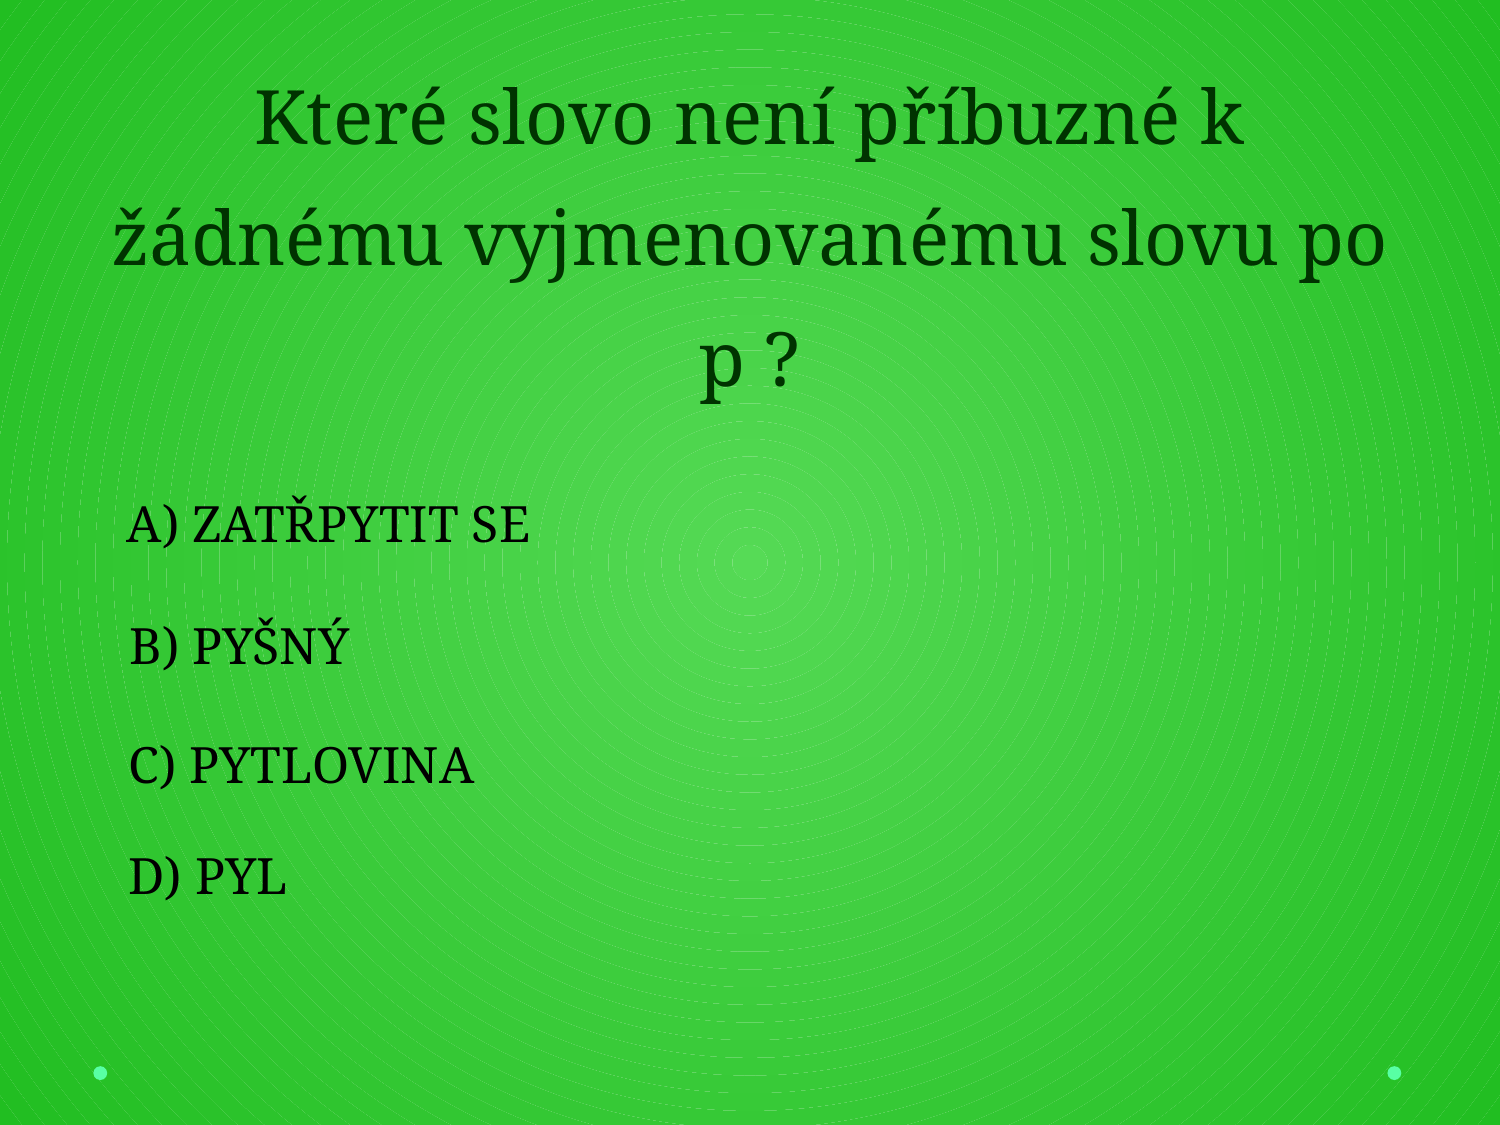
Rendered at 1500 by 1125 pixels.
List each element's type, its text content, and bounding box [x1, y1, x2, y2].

text_box C) PYTLOVINA [113, 726, 728, 802]
text_box D) PYL [113, 837, 658, 913]
title Které slovo není příbuzné k žádnému vyjmenovanému slovu po p ? [75, 0, 1425, 409]
text_box B) PYŠNÝ [114, 607, 635, 682]
text_box A) ZATŘPYTIT SE [112, 485, 597, 560]
